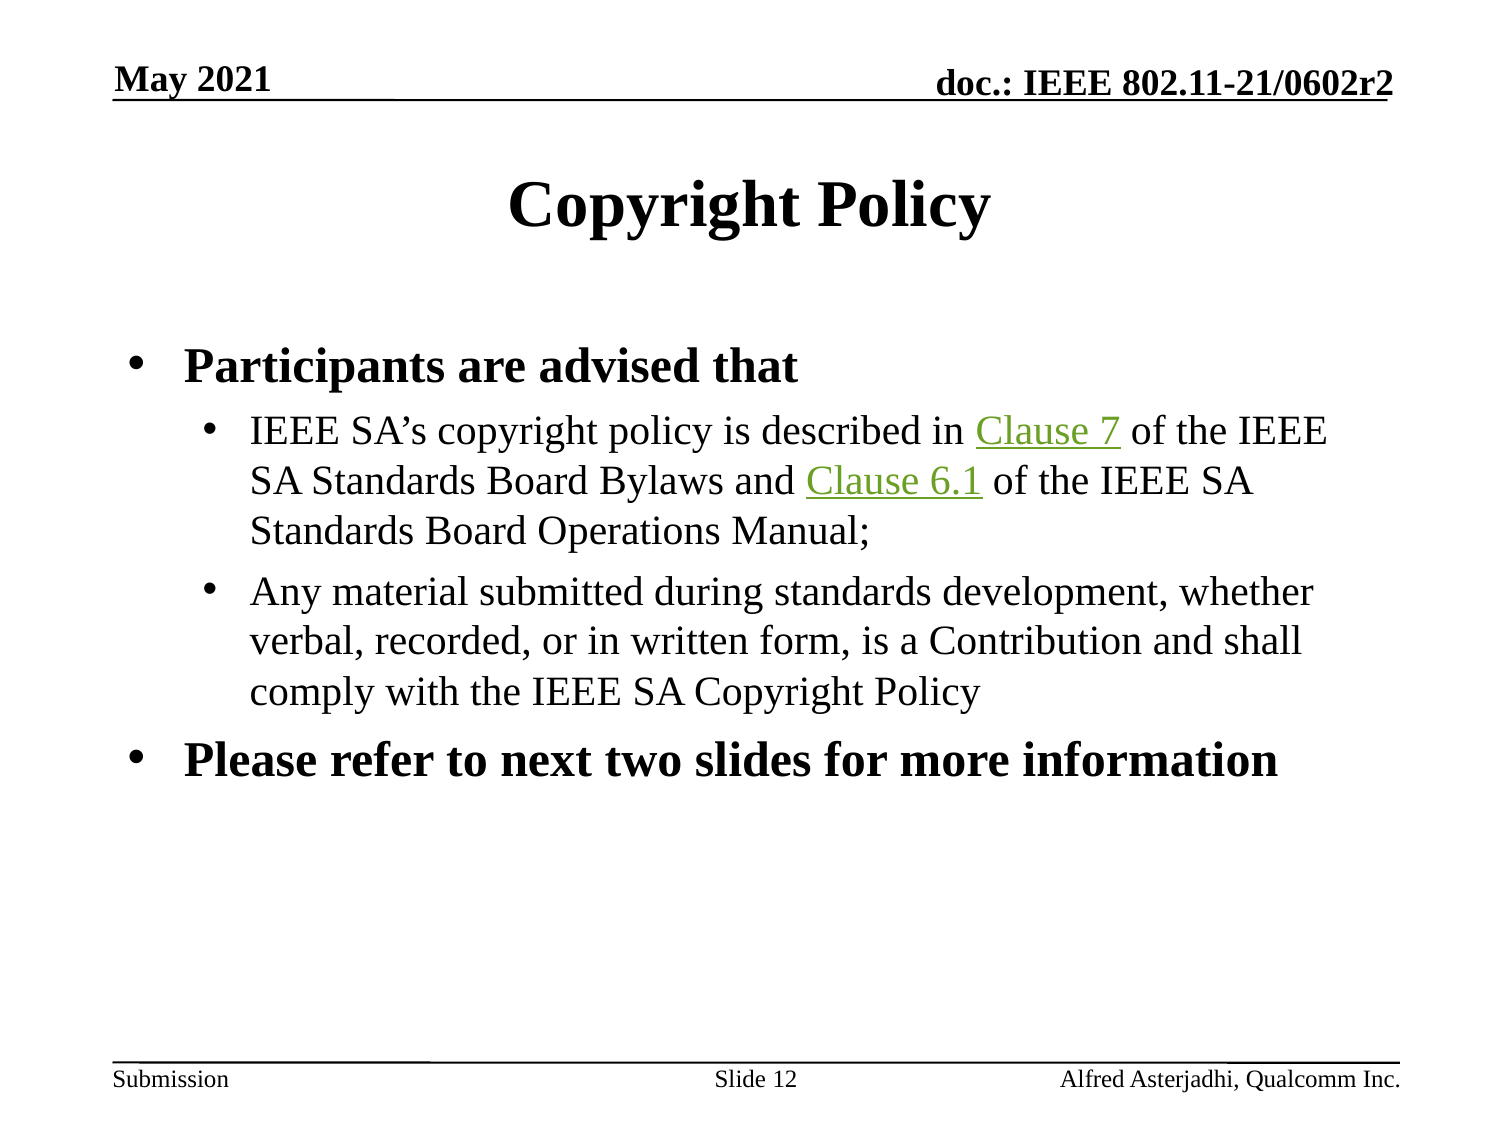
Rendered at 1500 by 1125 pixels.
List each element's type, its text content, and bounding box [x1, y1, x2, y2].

title Copyright Policy [112, 112, 1388, 288]
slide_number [114, 54, 423, 100]
footer Alfred Asterjadhi, Qualcomm Inc. [878, 1061, 1402, 1093]
slide_number Slide 12 [712, 1061, 800, 1123]
list Participants are advised that IEEE SA’s copyright policy is described in Clause 7 of the IEEE SA Standards Board Bylaws and Clause 6.1 of the IEEE SA Standards Board Operations Manual; Any material submitted during standards development, whether verbal, recorded, or in written form, is a Contribution and shall comply with the IEEE SA Copyright Policy Please refer to next two slides for more information [112, 324, 1388, 1000]
